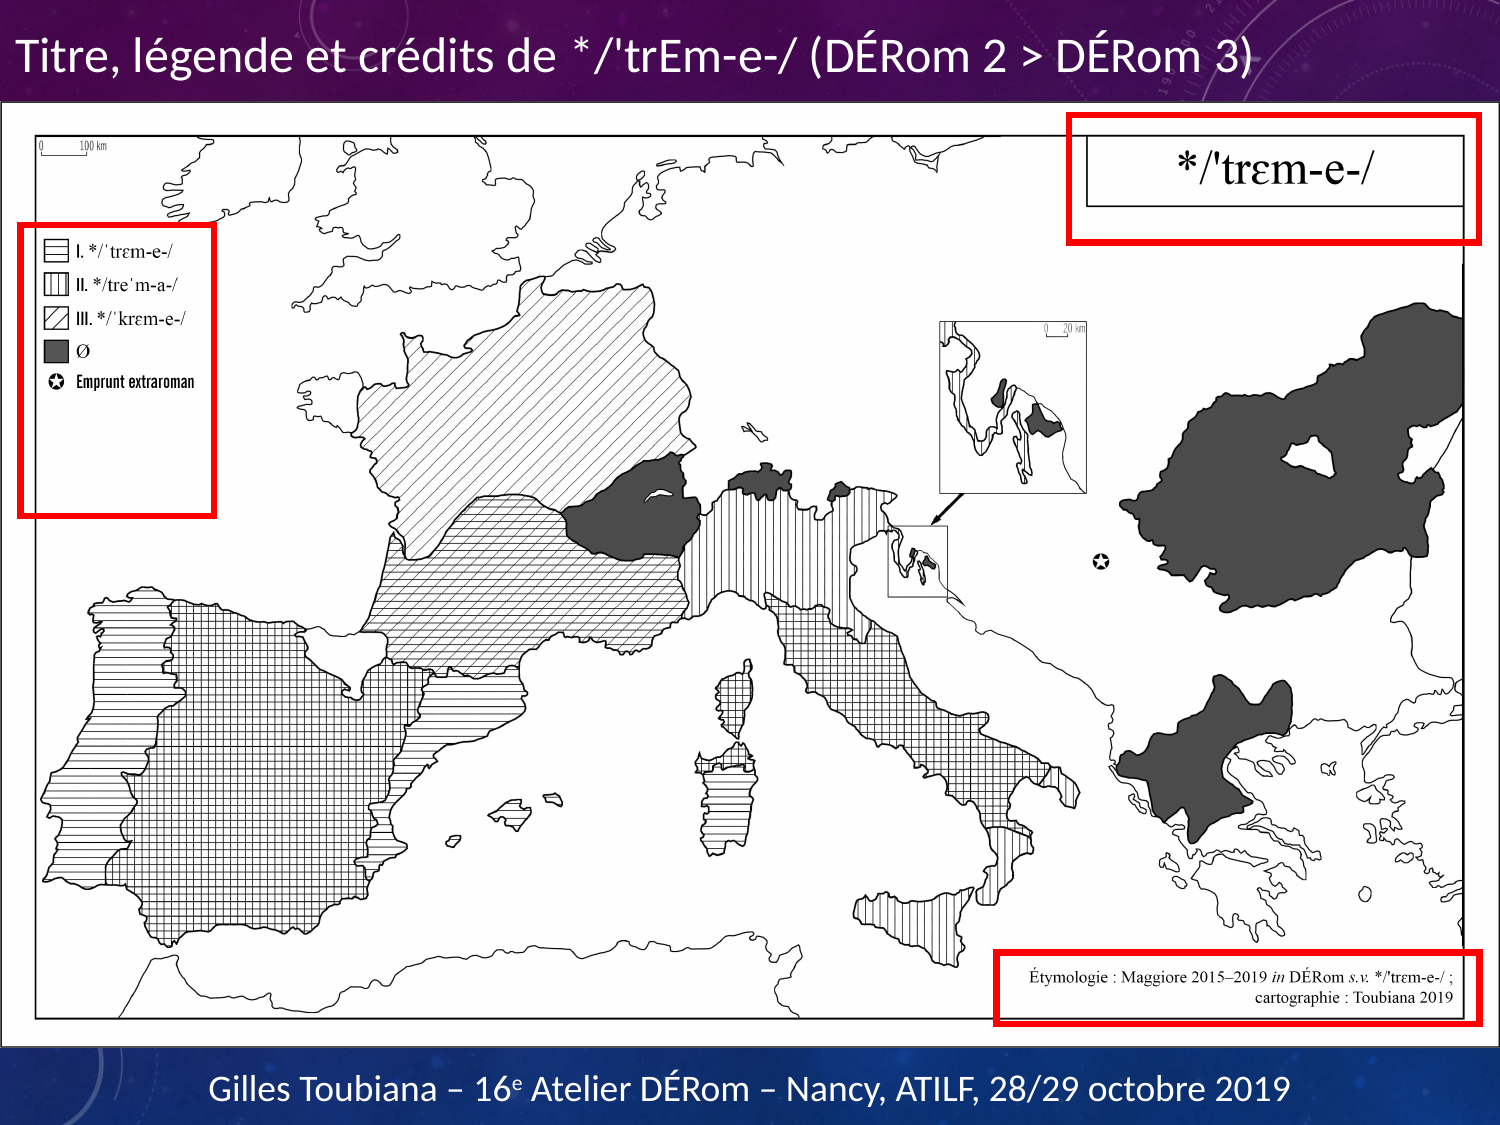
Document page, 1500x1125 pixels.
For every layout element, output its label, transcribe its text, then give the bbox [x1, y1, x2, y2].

picture [0, 100, 1500, 1048]
text_box Titre, légende et crédits de */'trEm-e-/ (DÉRom 2 > DÉRom 3) [0, 2, 1500, 100]
text_box Gilles Toubiana – 16e Atelier DÉRom – Nancy, ATILF, 28/29 octobre 2019 [0, 1058, 1500, 1125]
